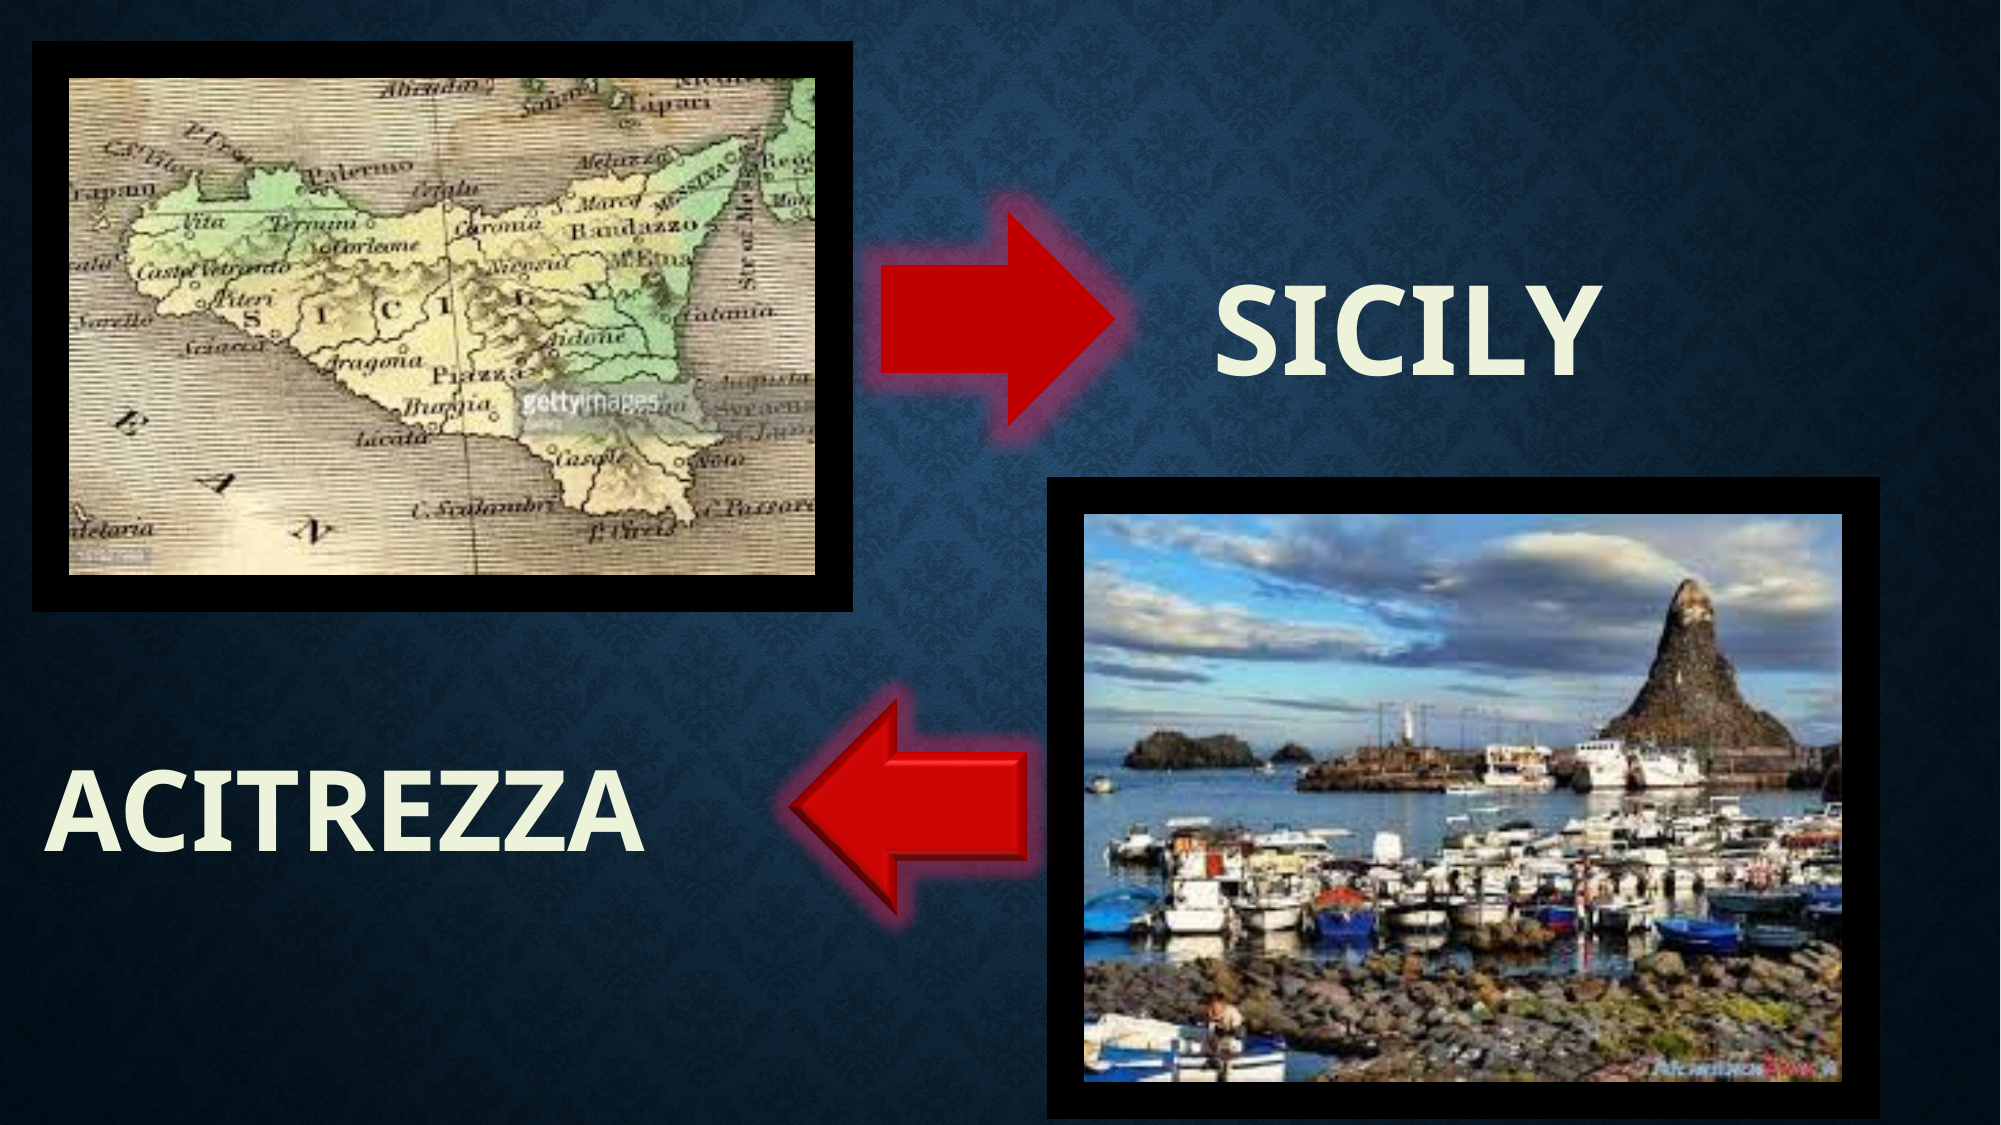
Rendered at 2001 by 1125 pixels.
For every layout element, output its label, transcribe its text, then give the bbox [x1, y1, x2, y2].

text_box [879, 209, 1117, 429]
text_box ACITREZZA [29, 731, 742, 882]
picture [68, 77, 816, 576]
picture [1083, 513, 1843, 1083]
picture [749, 658, 1065, 954]
text_box SICILY [1197, 243, 1684, 408]
